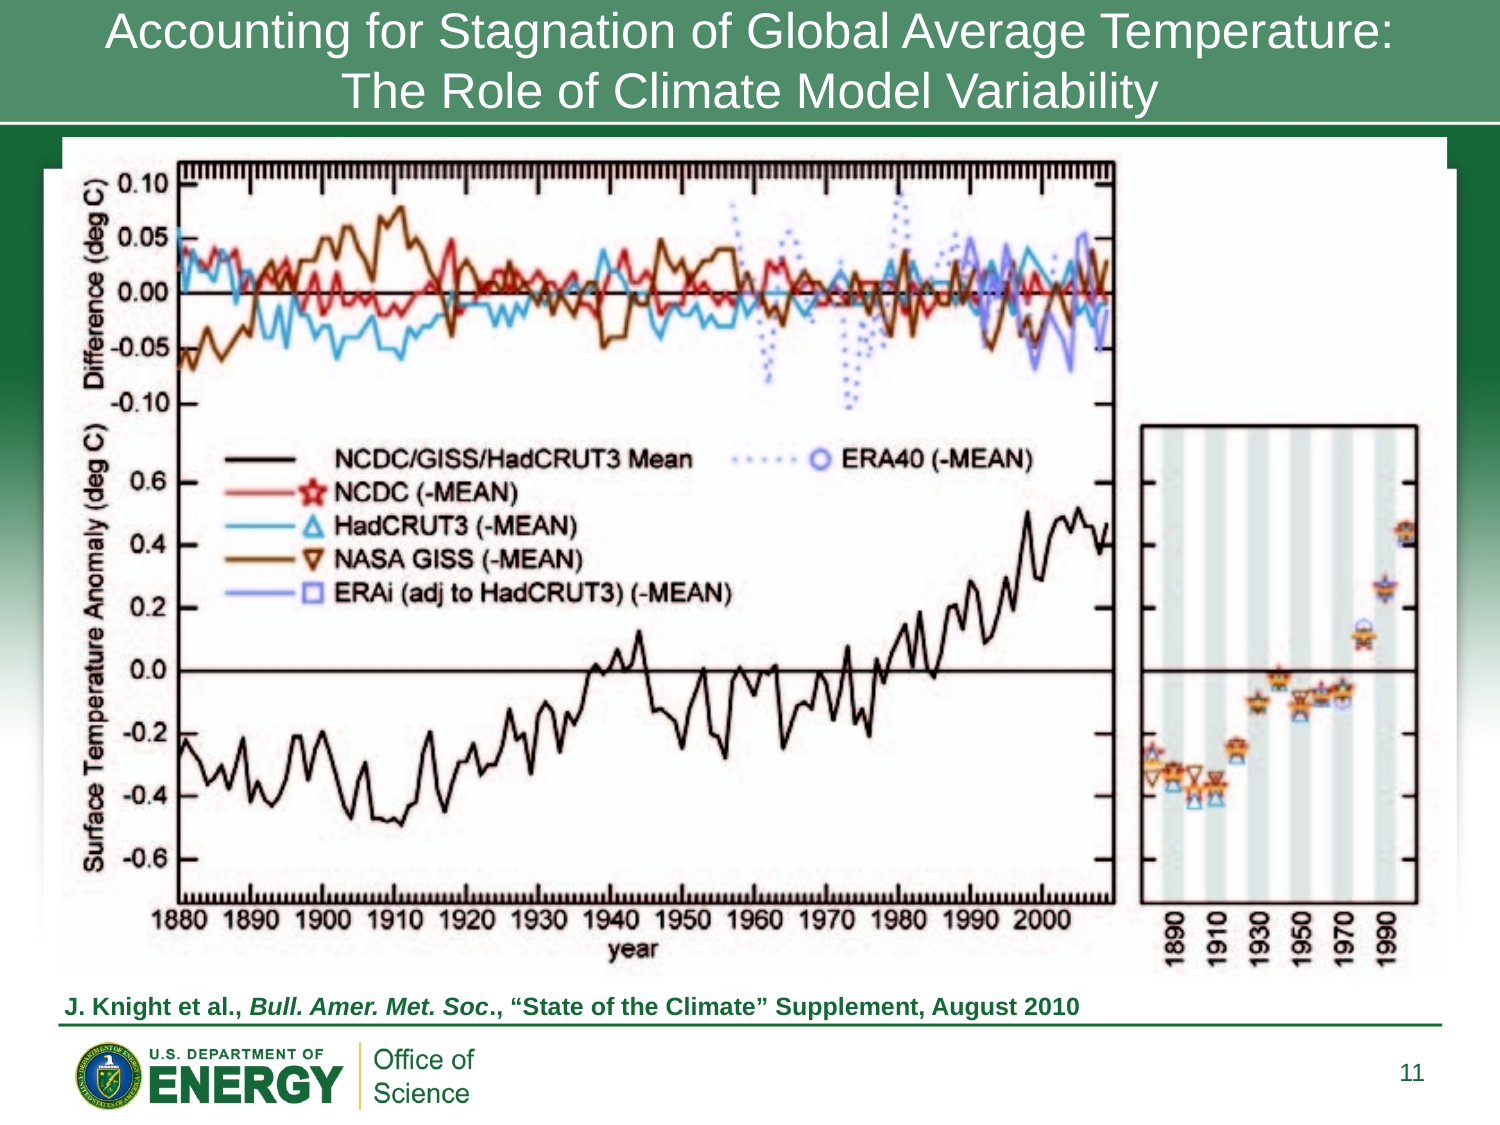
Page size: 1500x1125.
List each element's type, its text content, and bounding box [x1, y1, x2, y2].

title Accounting for Stagnation of Global Average Temperature: The Role of Climate Model Variability [0, 0, 1500, 153]
picture [0, 137, 1500, 1125]
text_box 11 [1374, 1041, 1450, 1102]
text_box J. Knight et al., Bull. Amer. Met. Soc., “State of the Climate” Supplement, August 2010 [49, 983, 1097, 1028]
